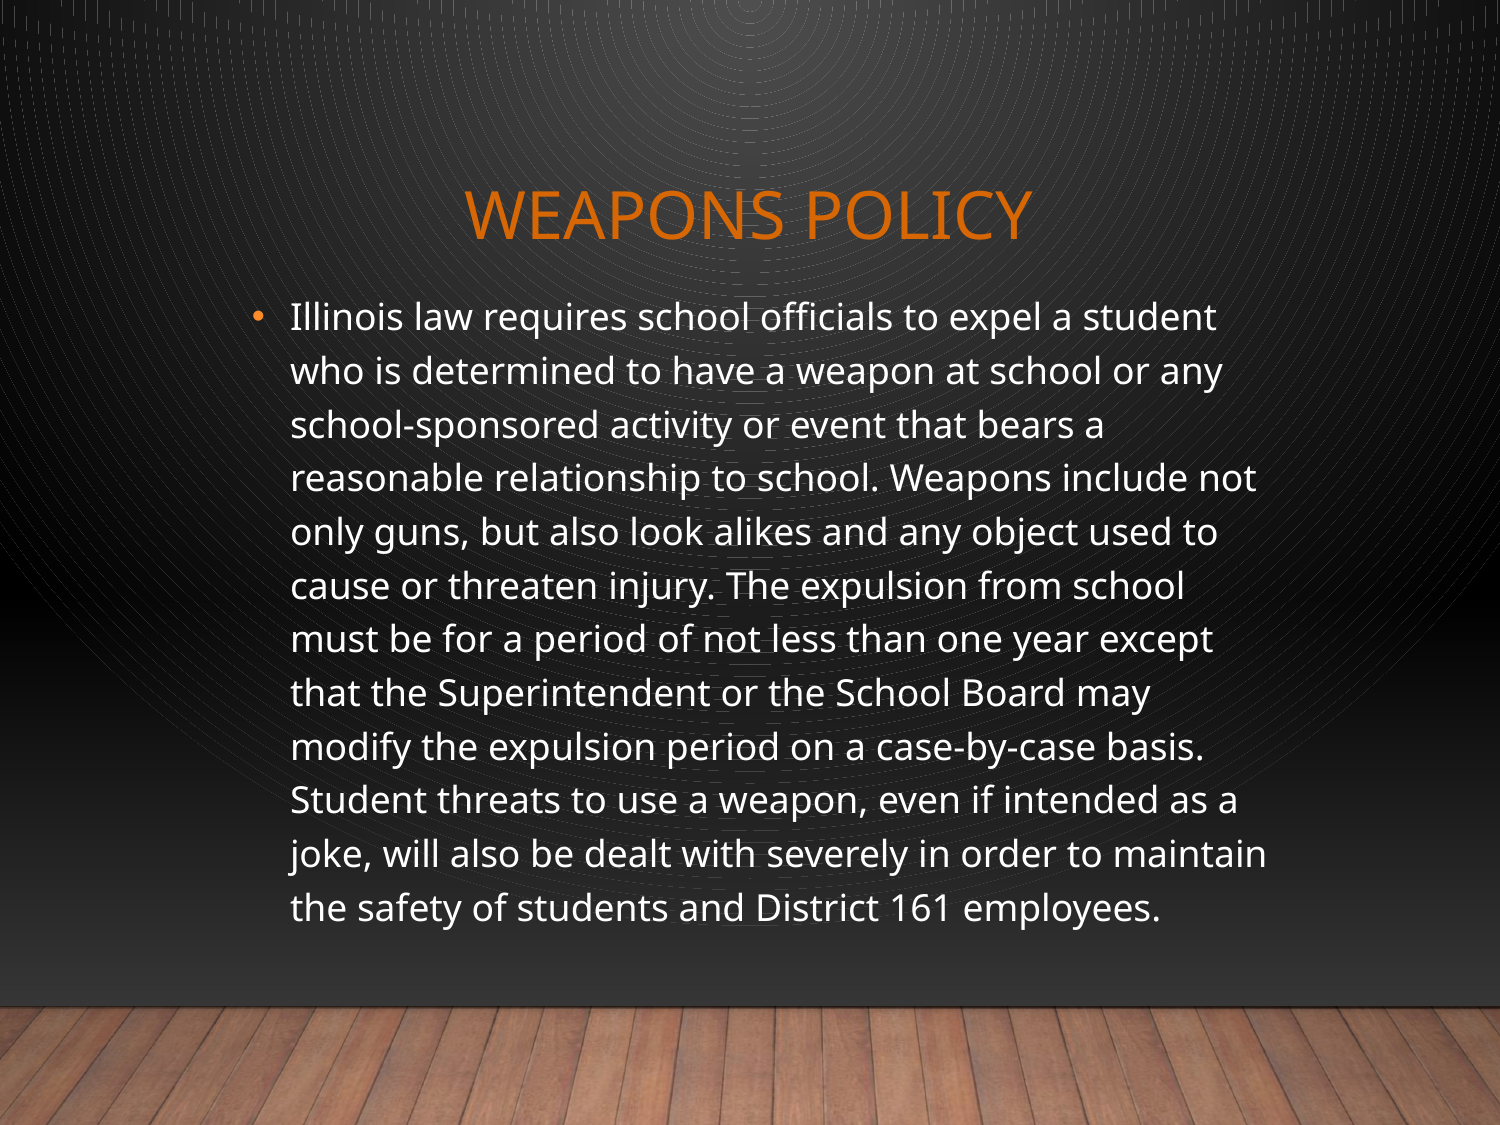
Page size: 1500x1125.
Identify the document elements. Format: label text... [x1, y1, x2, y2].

picture [0, 1006, 1500, 1125]
title Weapons Policy [236, 131, 1263, 237]
list Illinois law requires school officials to expel a student who is determined to have a weapon at school or any school-sponsored activity or event that bears a reasonable relationship to school. Weapons include not only guns, but also look alikes and any object used to cause or threaten injury. The expulsion from school must be for a period of not less than one year except that the Superintendent or the School Board may modify the expulsion period on a case-by-case basis. Student threats to use a weapon, even if intended as a joke, will also be dealt with severely in order to maintain the safety of students and District 161 employees. [236, 237, 1288, 1000]
